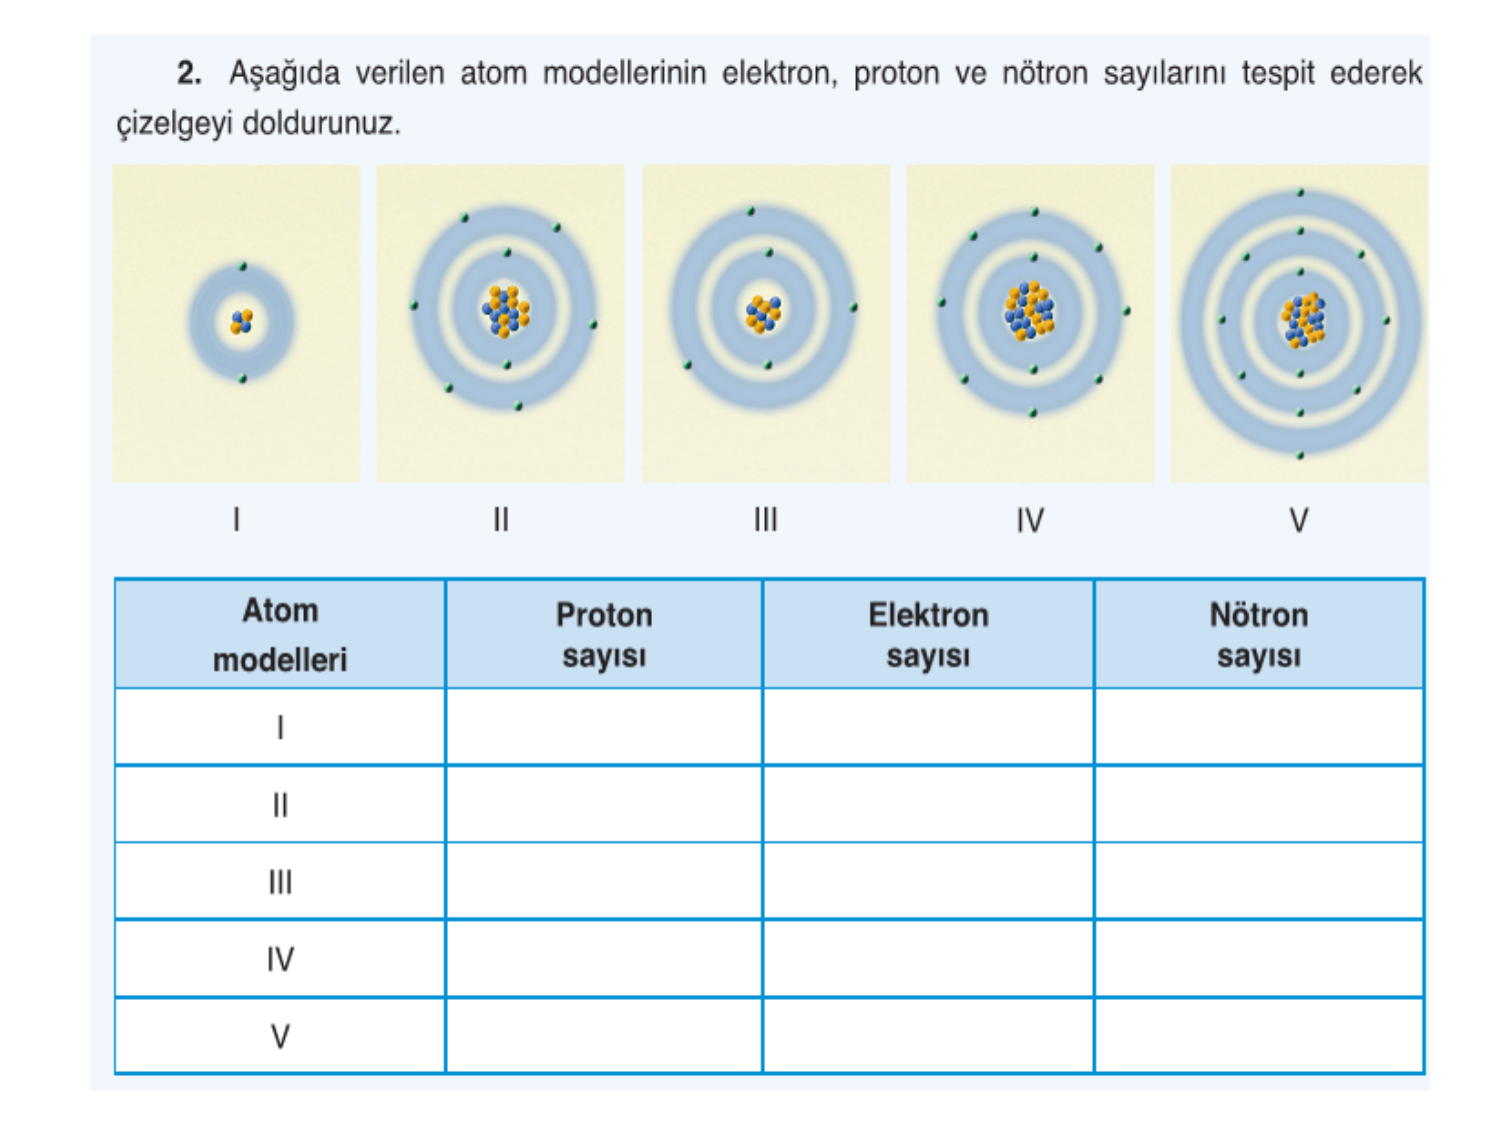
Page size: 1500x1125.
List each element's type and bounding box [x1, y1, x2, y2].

picture [58, 34, 1430, 1091]
